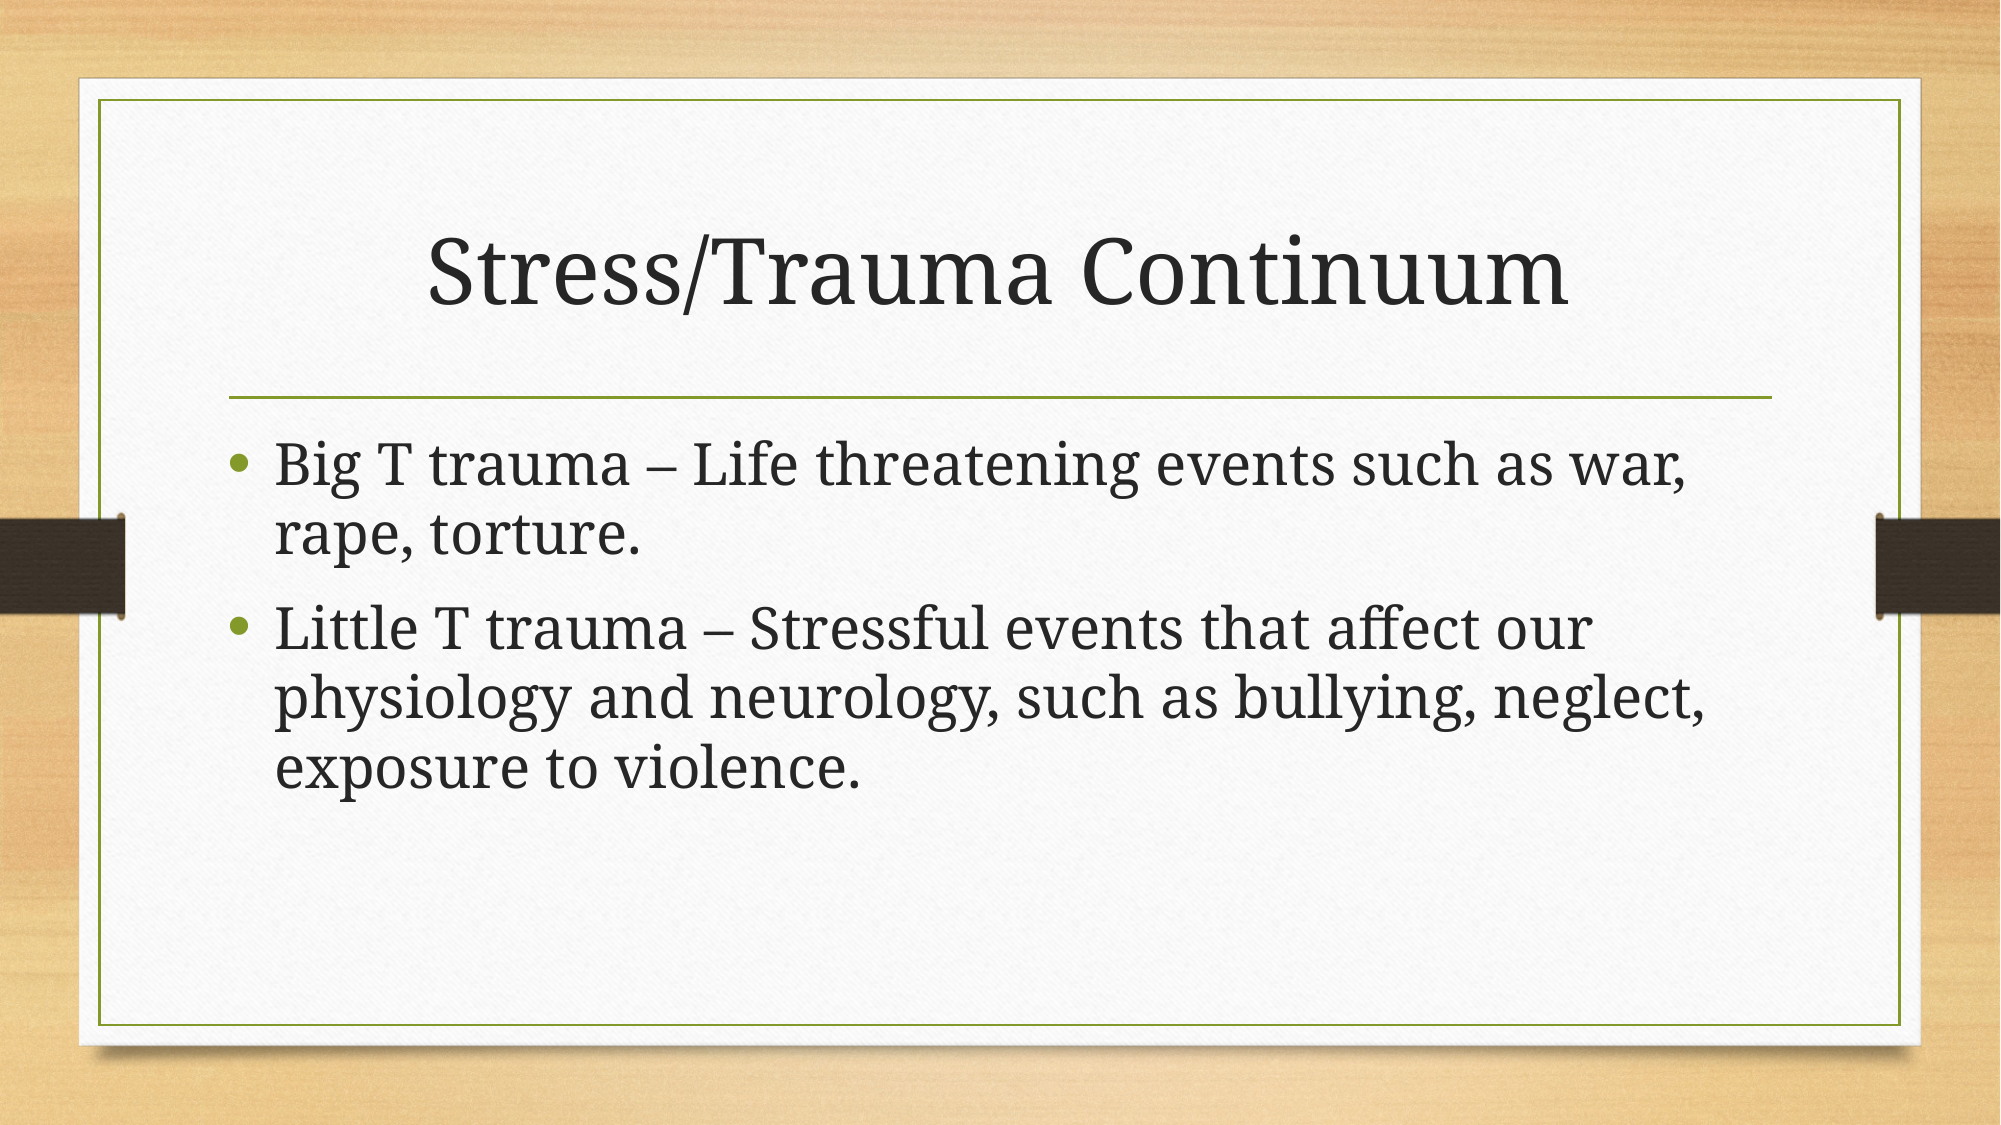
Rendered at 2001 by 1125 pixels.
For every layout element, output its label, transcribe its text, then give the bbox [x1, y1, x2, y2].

picture [0, 0, 2001, 1125]
title Stress/Trauma Continuum [212, 161, 1788, 375]
list Big T trauma – Life threatening events such as war, rape, torture. Little T trauma – Stressful events that affect our physiology and neurology, such as bullying, neglect, exposure to violence. [212, 419, 1788, 964]
